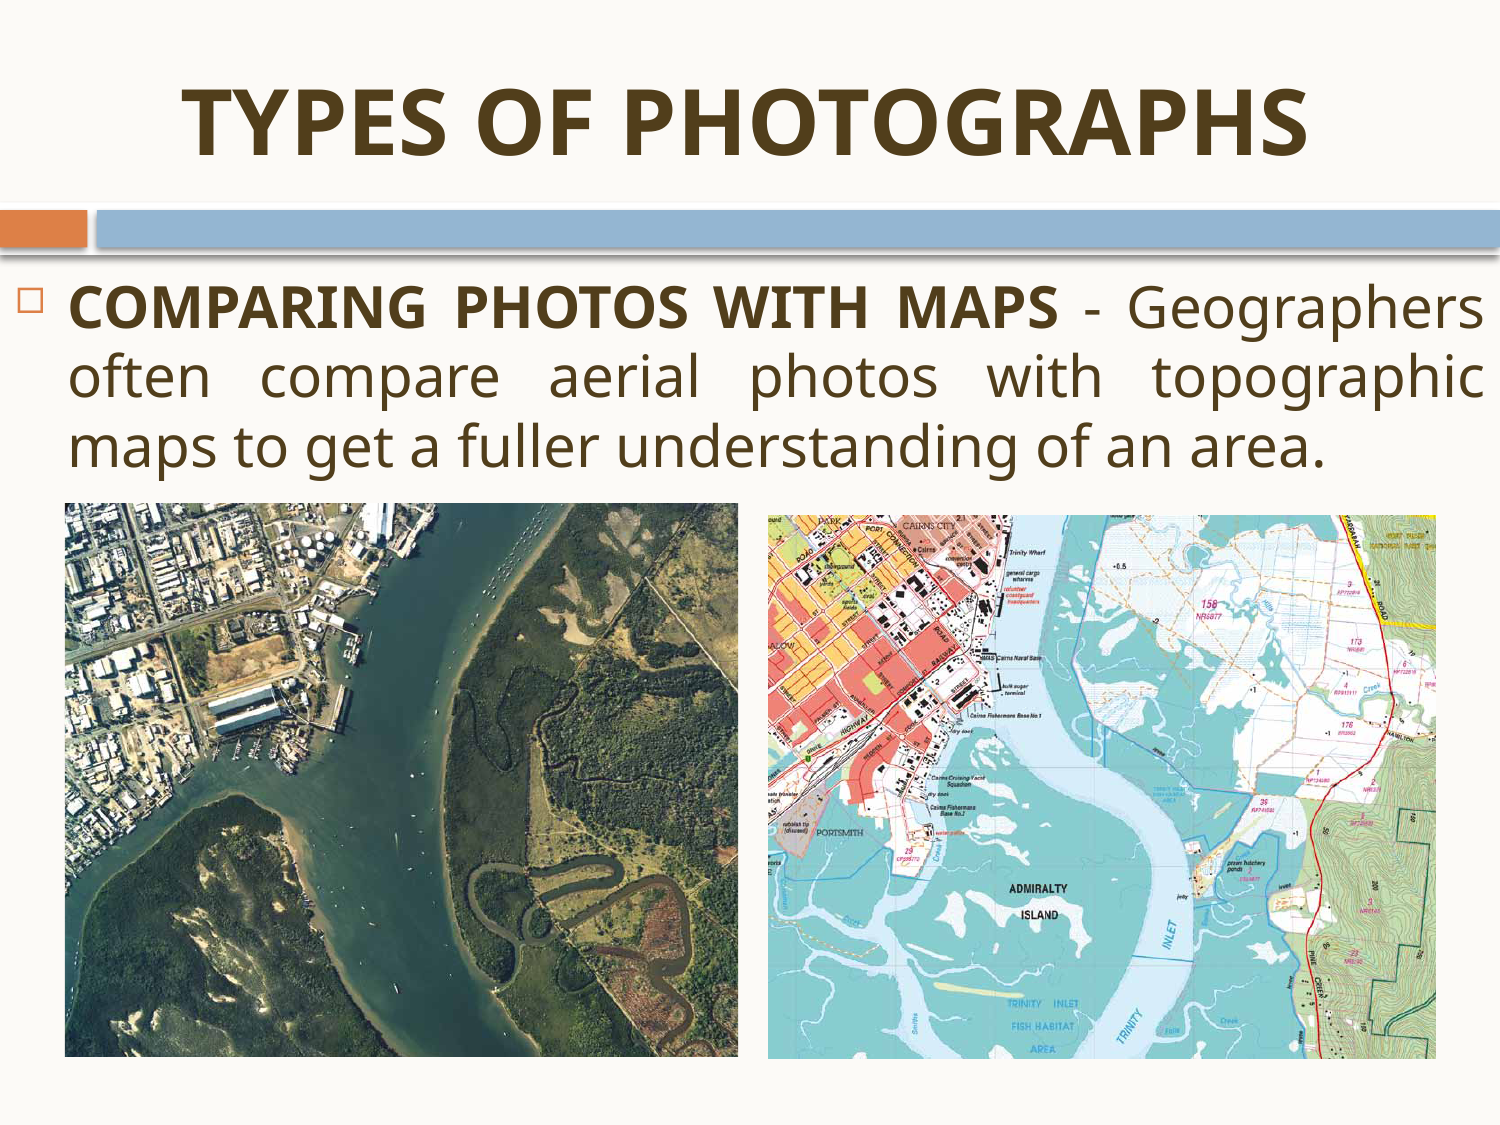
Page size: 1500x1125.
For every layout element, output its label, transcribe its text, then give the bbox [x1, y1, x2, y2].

text_box TYPES OF PHOTOGRAPHS [53, 37, 1438, 200]
picture [64, 503, 739, 1057]
list COMPARING PHOTOS WITH MAPS - Geographers often compare aerial photos with topographic maps to get a fuller understanding of an area. [0, 262, 1500, 1000]
picture [767, 514, 1437, 1059]
